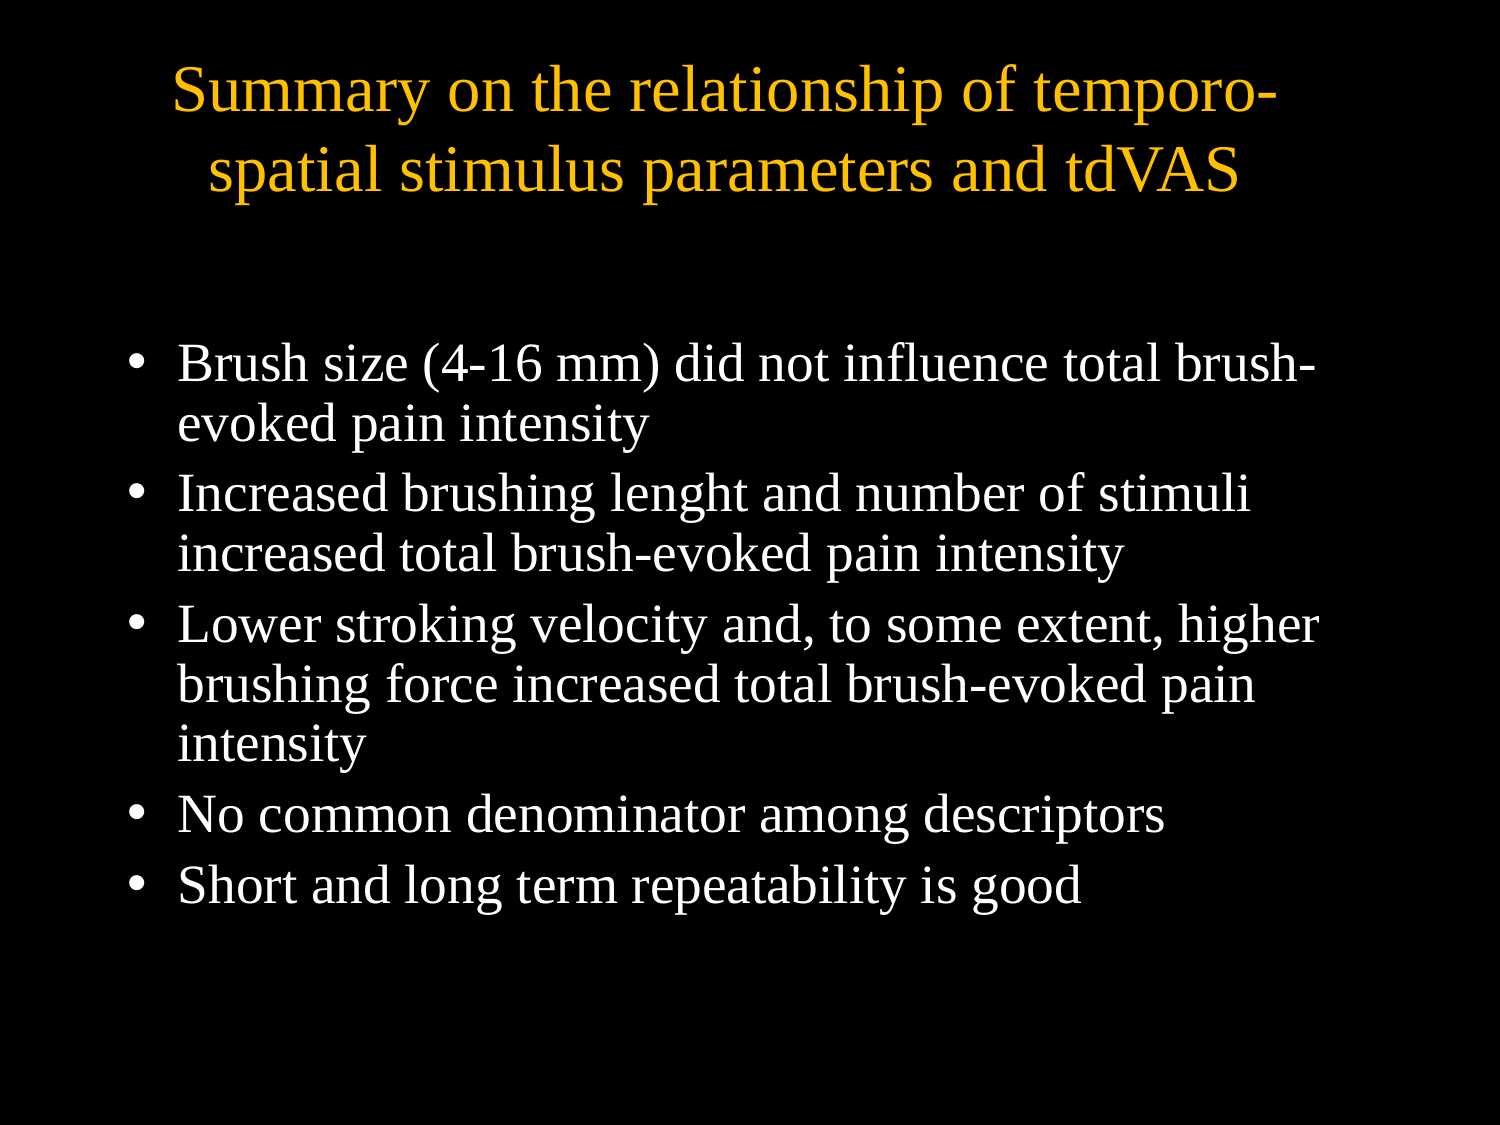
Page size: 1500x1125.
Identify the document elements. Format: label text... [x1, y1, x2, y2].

list Brush size (4-16 mm) did not influence total brush-evoked pain intensity Increased brushing lenght and number of stimuli increased total brush-evoked pain intensity Lower stroking velocity and, to some extent, higher brushing force increased total brush-evoked pain intensity No common denominator among descriptors Short and long term repeatability is good [112, 326, 1400, 927]
title Summary on the relationship of temporo-spatial stimulus parameters and tdVAS [88, 31, 1364, 219]
